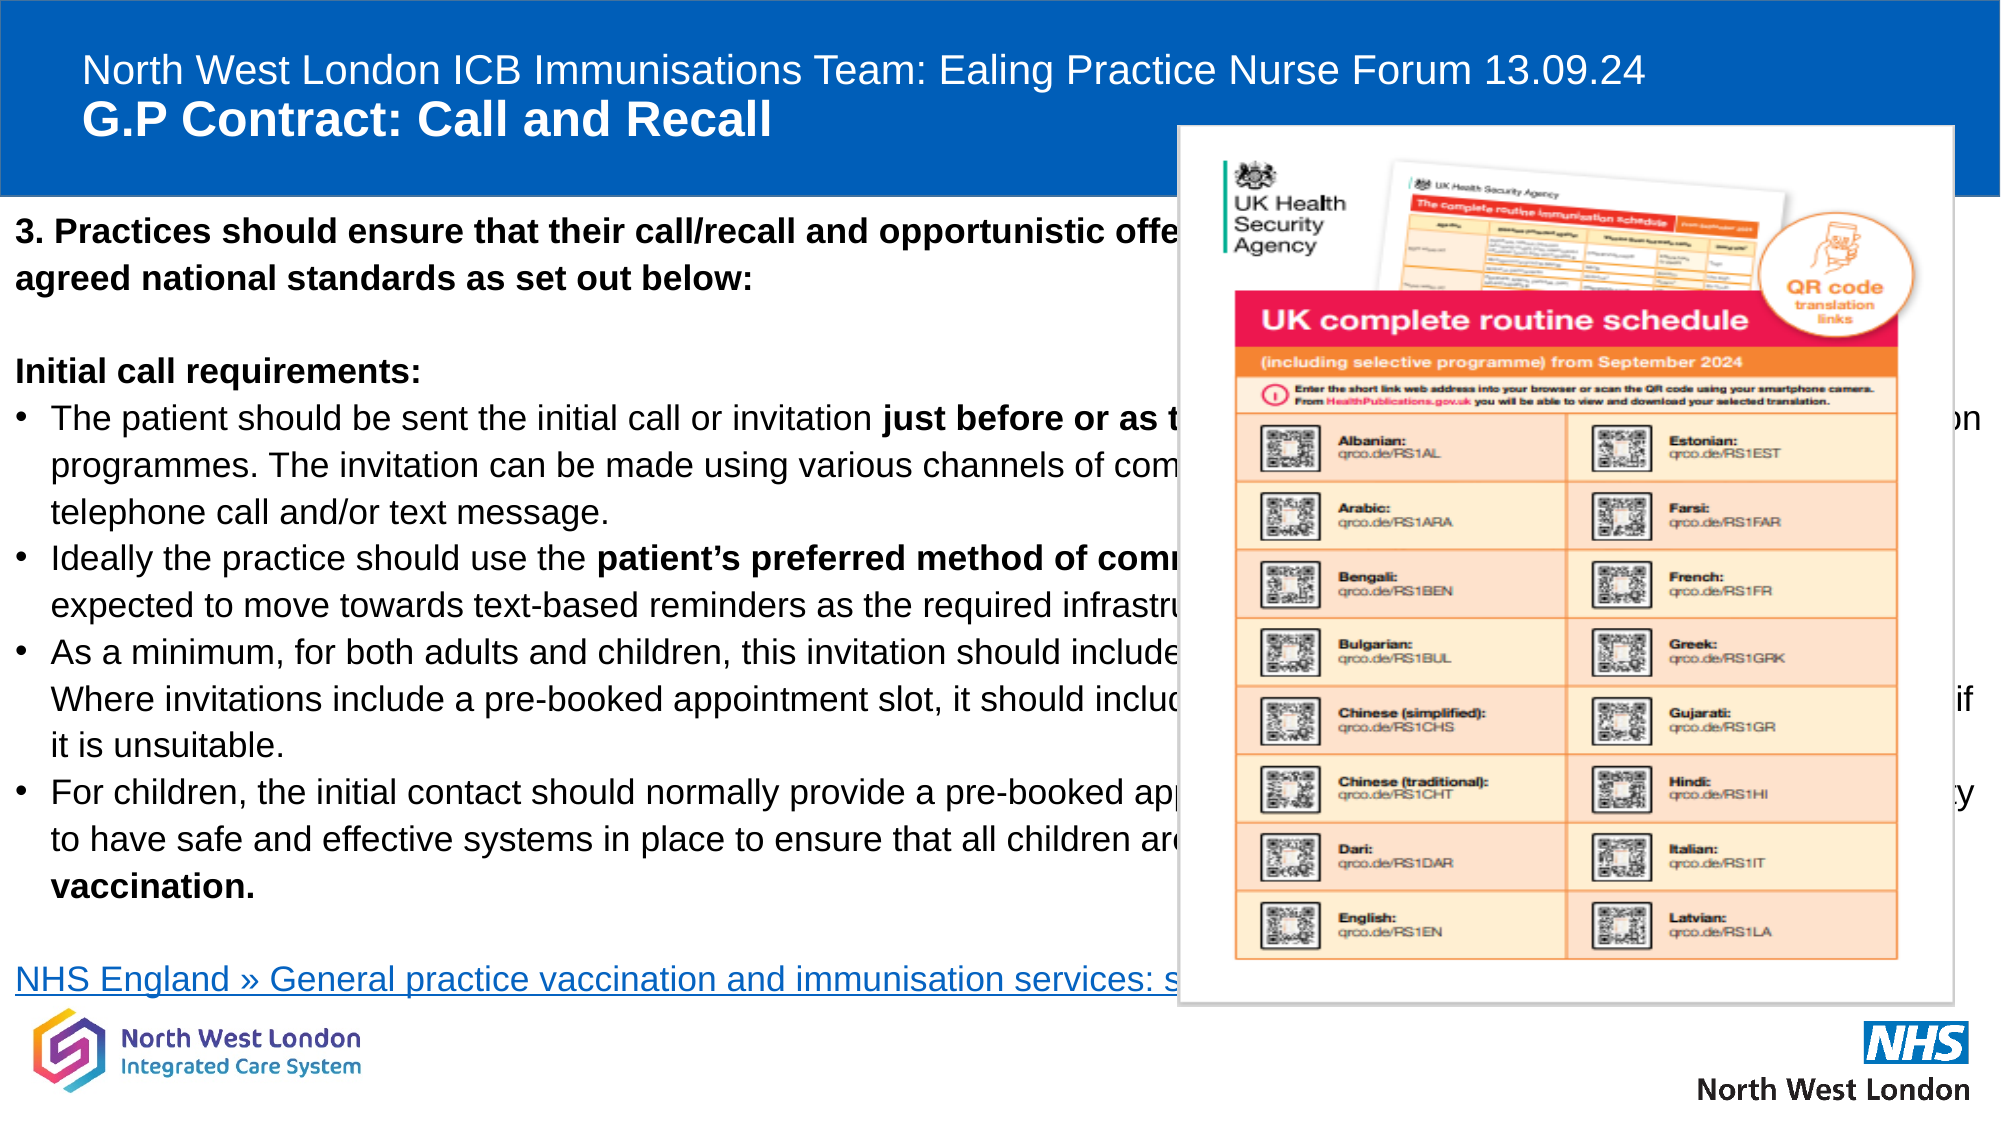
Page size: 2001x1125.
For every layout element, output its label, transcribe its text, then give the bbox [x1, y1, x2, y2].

list 3. Practices should ensure that their call/recall and opportunistic offers of vaccination are made in line with the agreed national standards as set out below: Initial call requirements: The patient should be sent the initial call or invitation just before or as they become eligible for the relevant immunisation programmes. The invitation can be made using various channels of communication including a personalised letter, telephone call and/or text message. Ideally the practice should use the patient’s preferred method of communication where this is known. Practices are expected to move towards text-based reminders as the required infrastructure becomes available. As a minimum, for both adults and children, this invitation should include information on how to book an appointment. Where invitations include a pre-booked appointment slot, it should include information on how to change the appointment if it is unsuitable. For children, the initial contact should normally provide a pre-booked appointment slot. It will be the practice’s responsibility to have safe and effective systems in place to ensure that all children are offered a minimum of 3 invitations for each vaccination. NHS England » General practice vaccination and immunisation services: standards and core contractual requirements [0, 196, 2000, 1012]
picture [31, 1012, 363, 1106]
title North West London ICB Immunisations Team: Ealing Practice Nurse Forum 13.09.24 G.P Contract: Call and Recall [66, 53, 1934, 143]
picture [1696, 1021, 1971, 1107]
picture [1177, 125, 1955, 1007]
